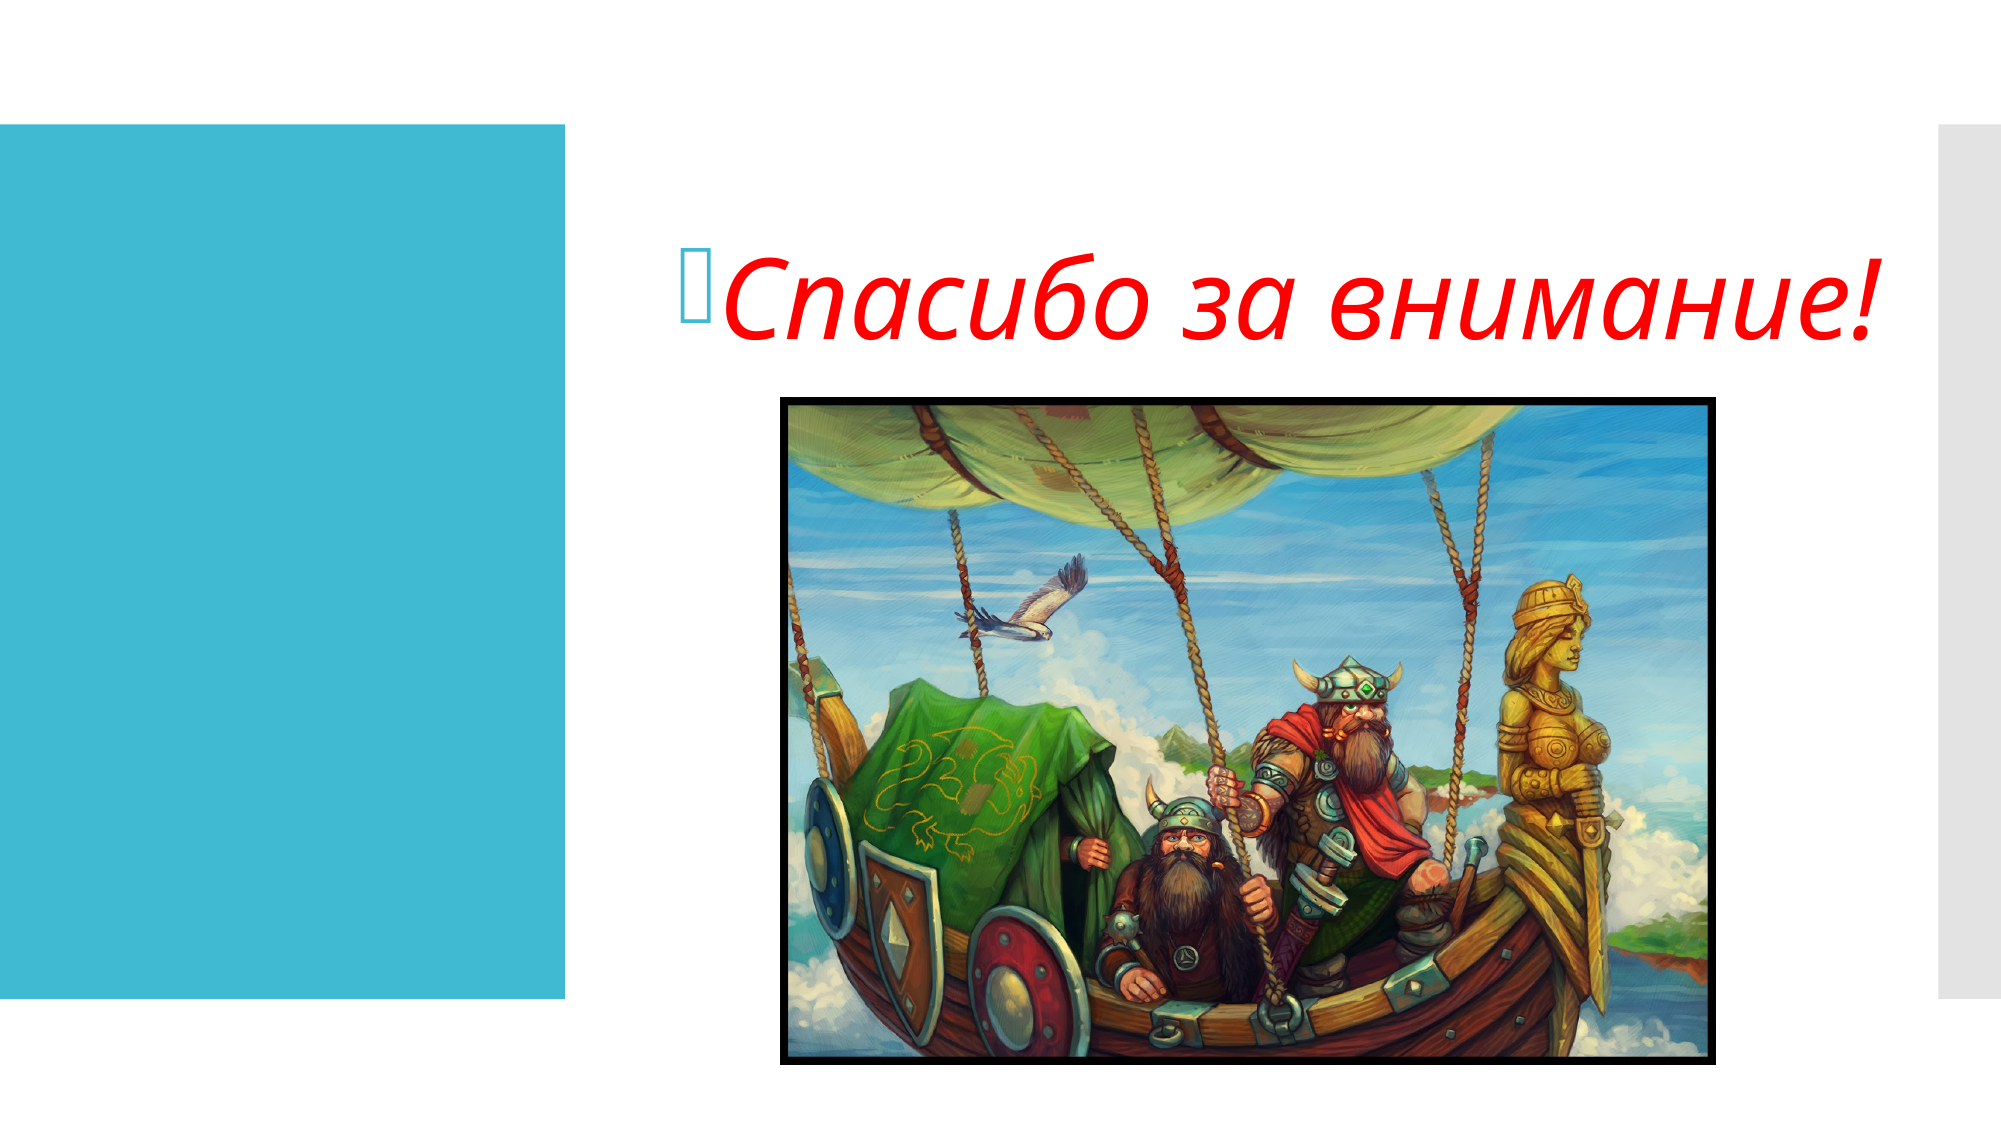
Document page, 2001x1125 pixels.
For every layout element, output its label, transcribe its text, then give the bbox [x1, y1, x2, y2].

list Спасибо за внимание! [634, 141, 1925, 465]
picture [779, 396, 1716, 1066]
